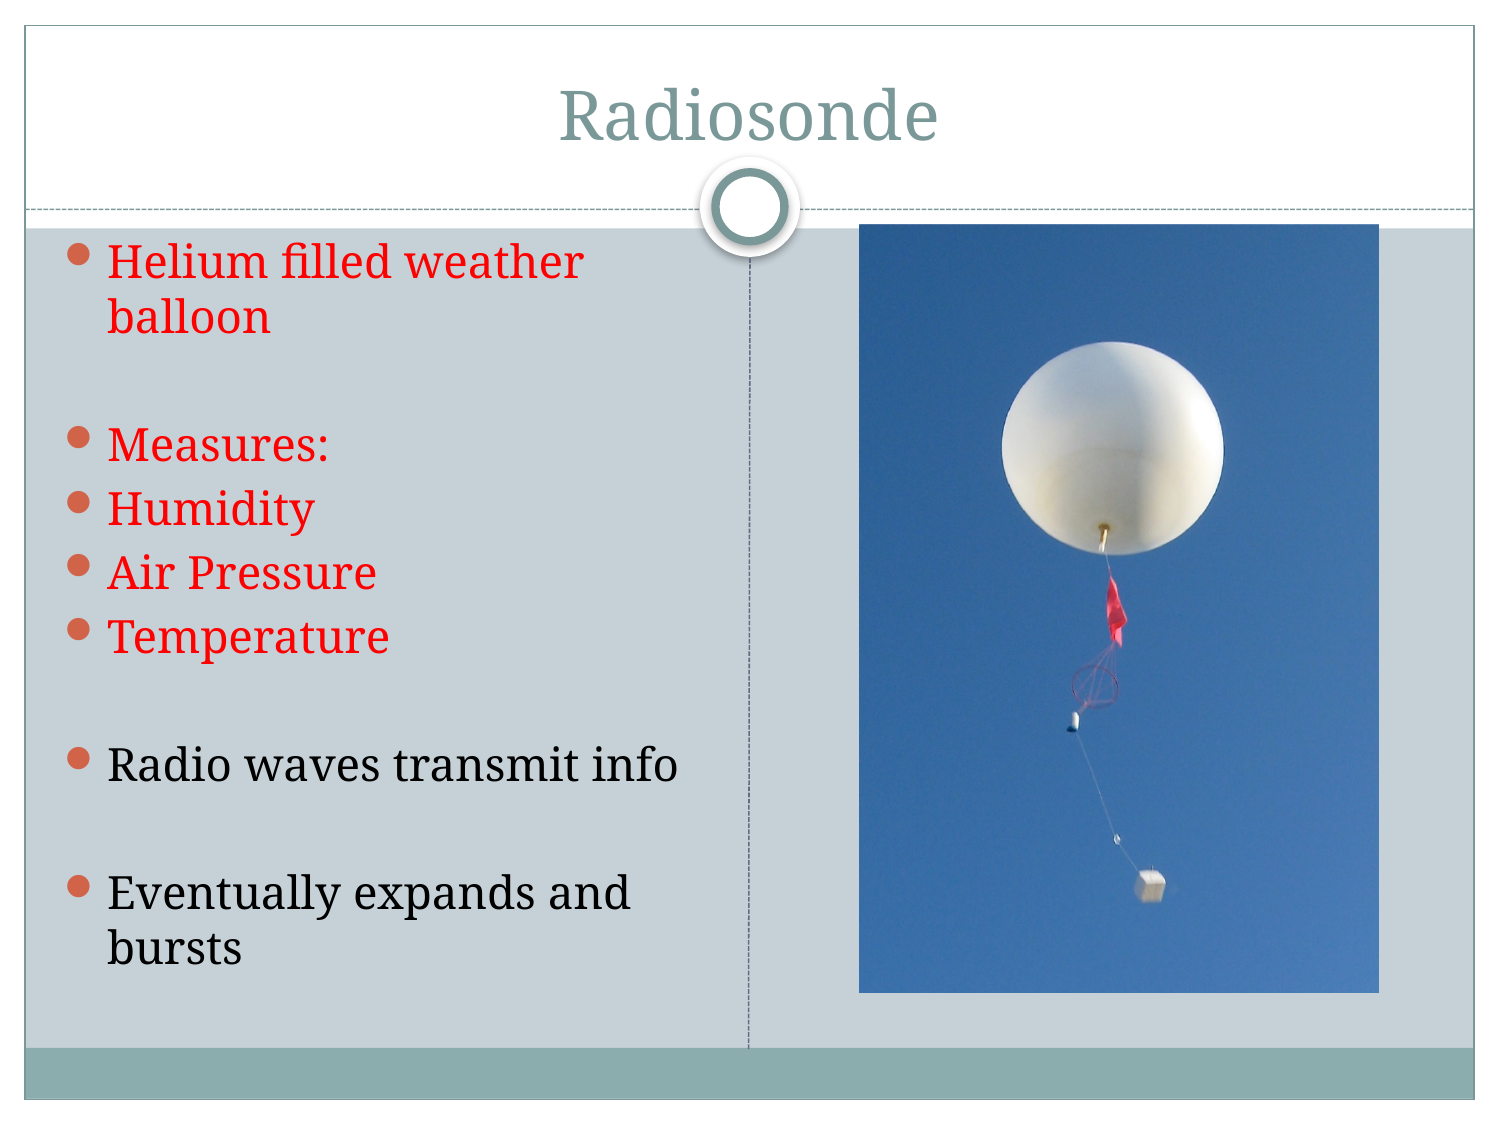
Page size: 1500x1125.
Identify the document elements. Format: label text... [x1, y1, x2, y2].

list Helium filled weather balloon Measures: Humidity Air Pressure Temperature Radio waves transmit info Eventually expands and bursts [49, 224, 712, 993]
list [858, 224, 1379, 994]
title Radiosonde [49, 37, 1450, 162]
